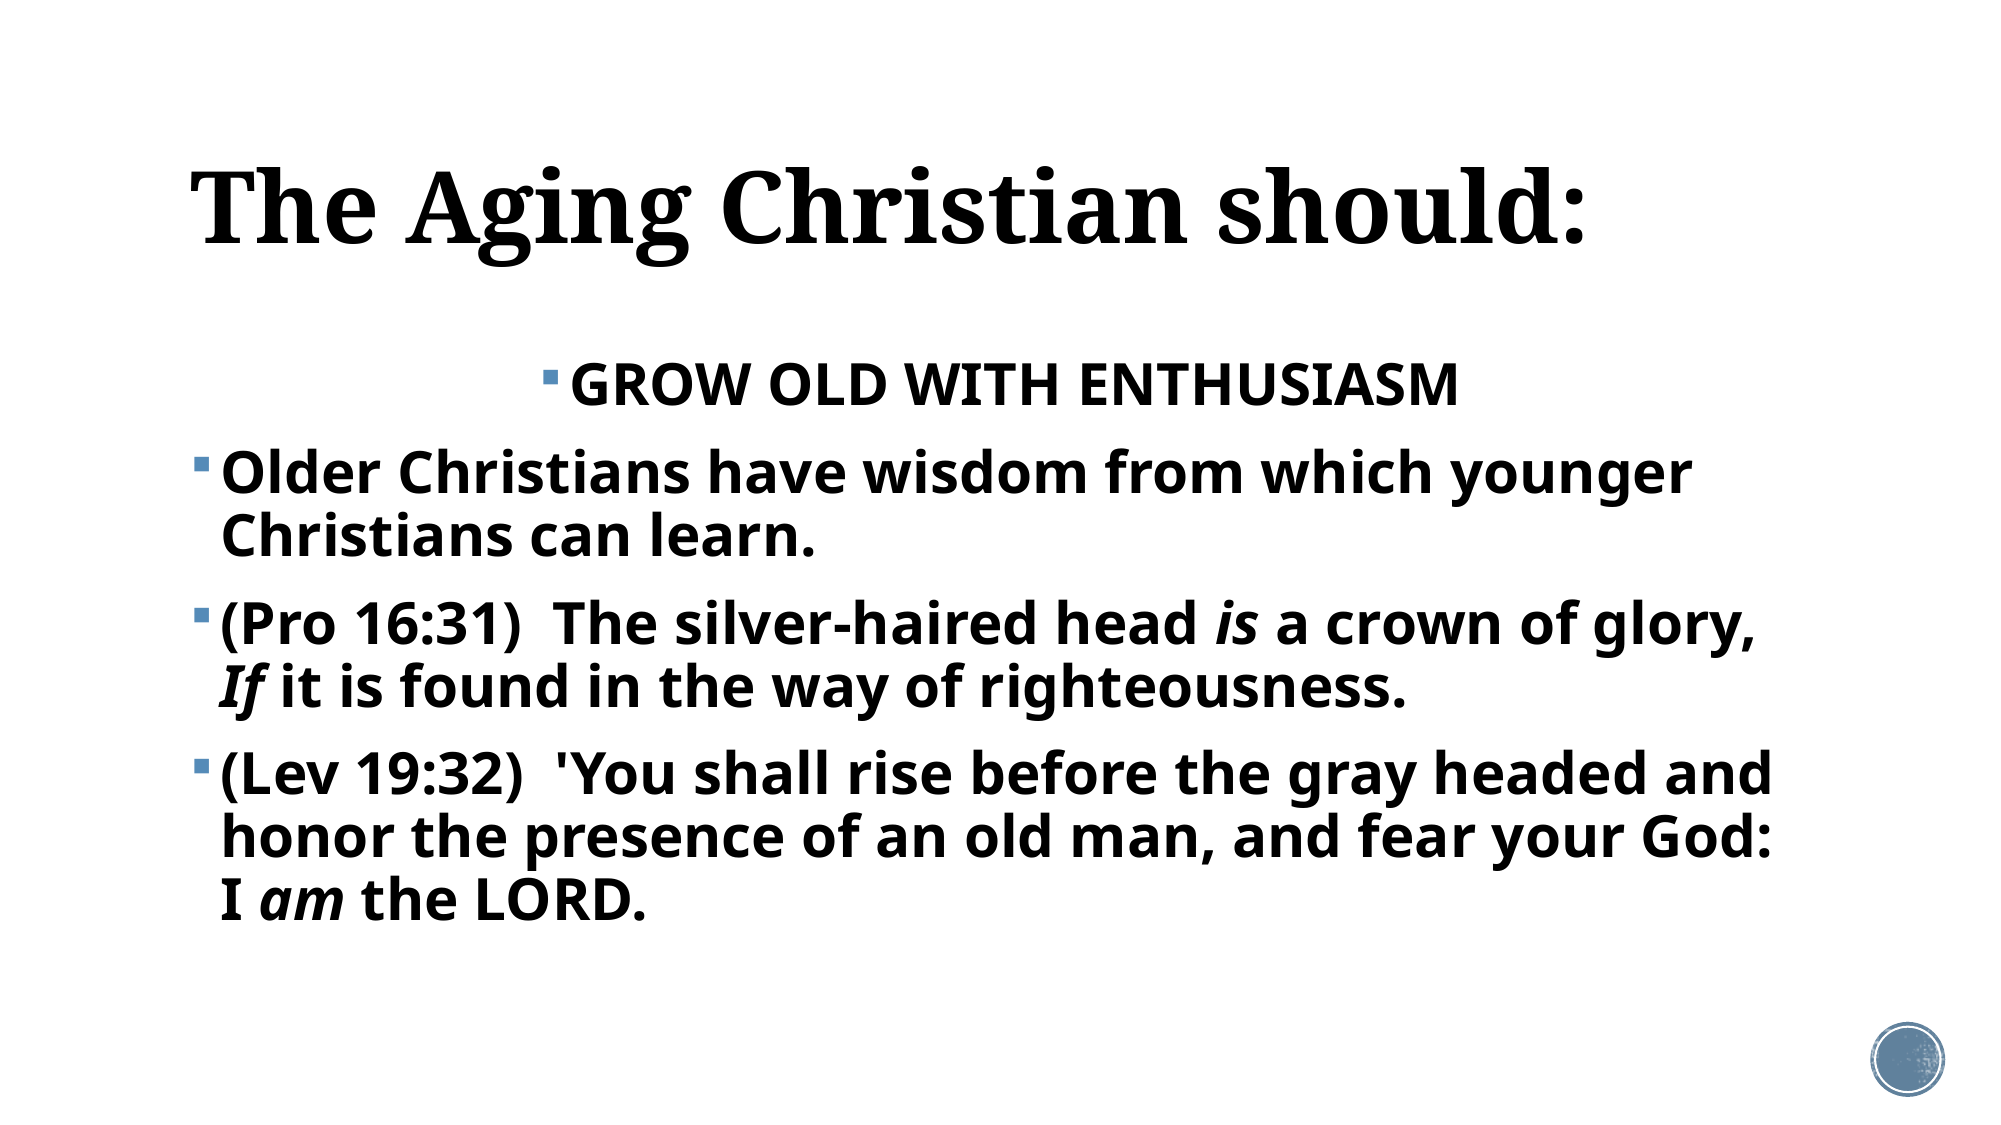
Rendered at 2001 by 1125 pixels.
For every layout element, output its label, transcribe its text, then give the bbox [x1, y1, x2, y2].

title The Aging Christian should: [175, 79, 1826, 344]
list GROW OLD WITH ENTHUSIASM Older Christians have wisdom from which younger Christians can learn. (Pro 16:31) The silver-haired head is a crown of glory, If it is found in the way of righteousness. (Lev 19:32) 'You shall rise before the gray headed and honor the presence of an old man, and fear your God: I am the LORD. [175, 348, 1826, 1013]
